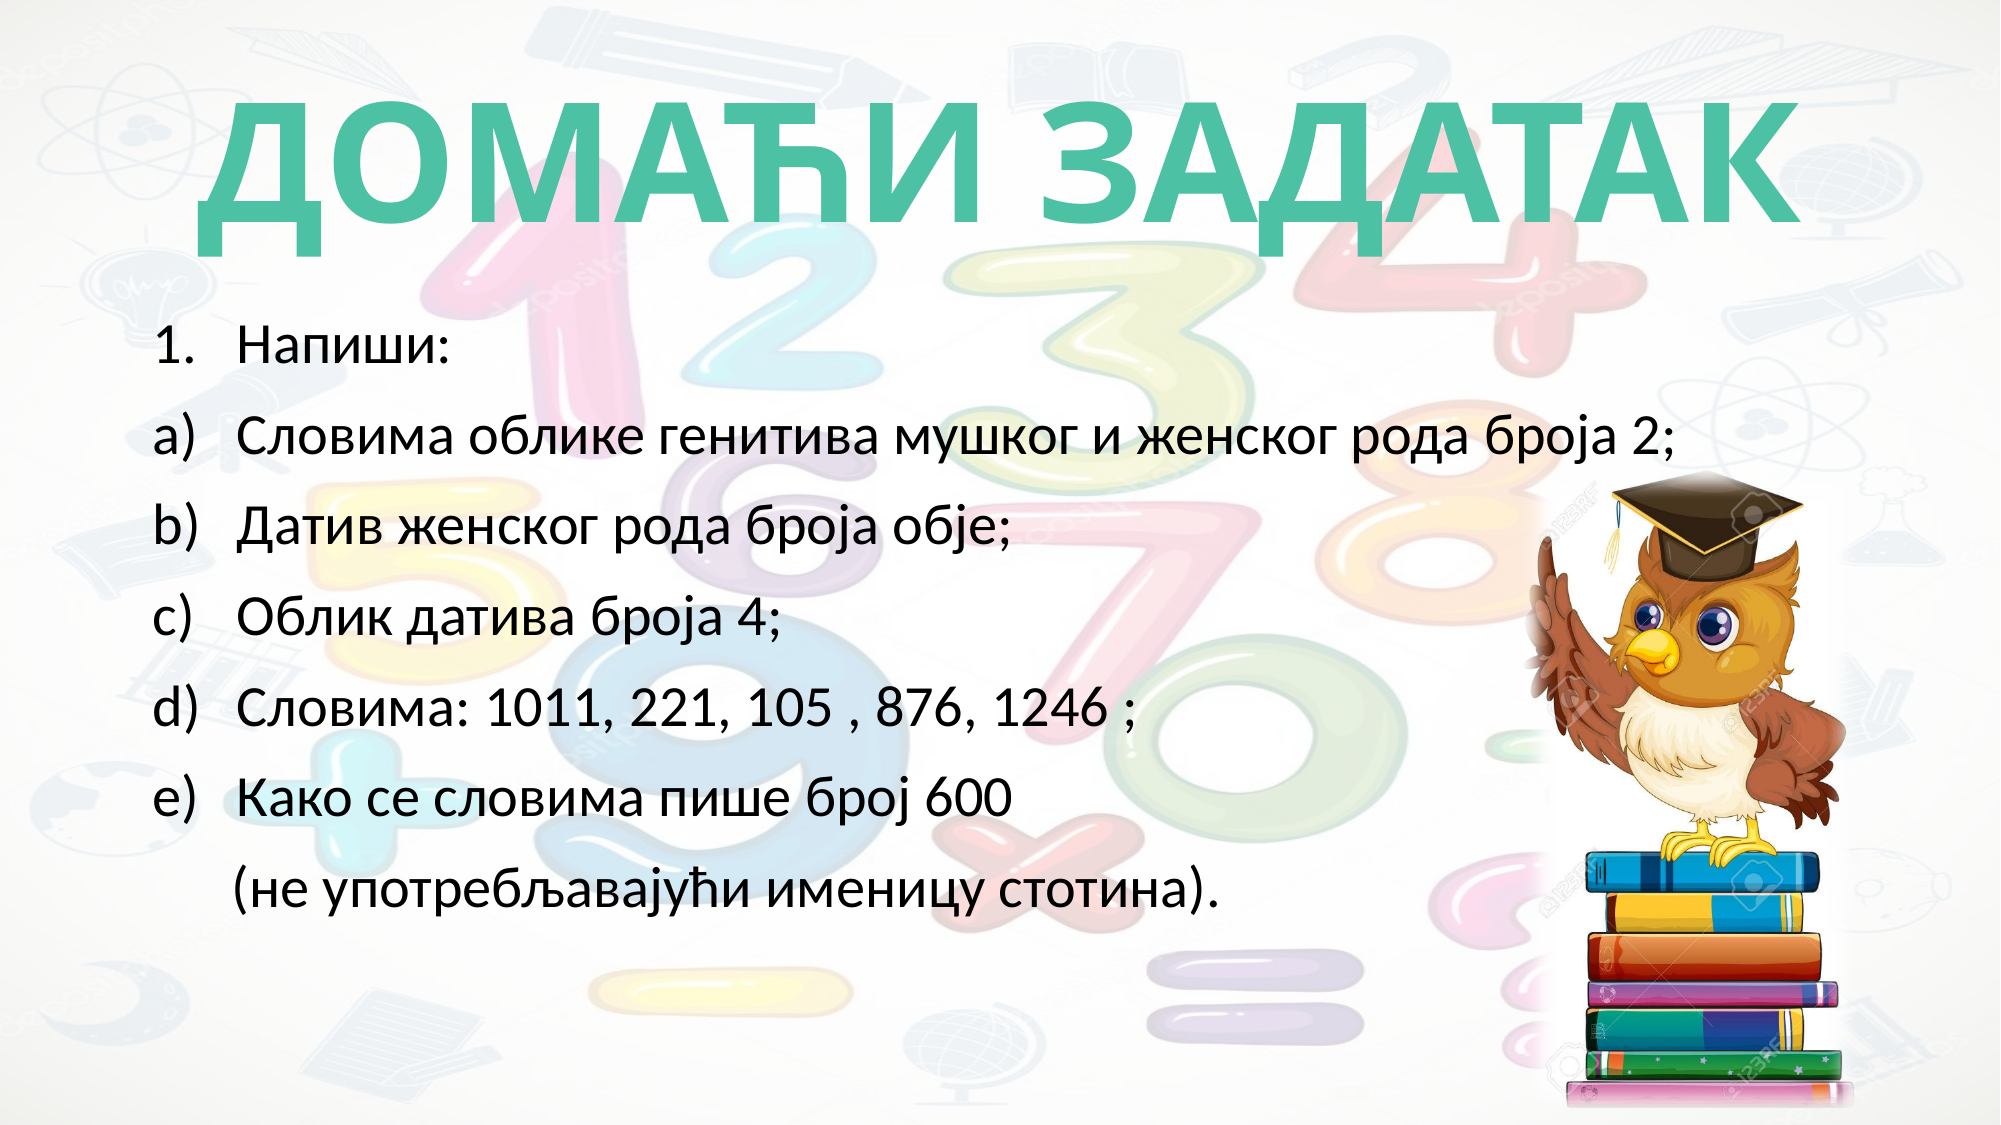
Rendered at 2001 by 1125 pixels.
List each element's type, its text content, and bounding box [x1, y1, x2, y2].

list Напиши: Словима облике генитива мушког и женског рода броја 2; Датив женског рода броја обје; Облик датива броја 4; Словима: 1011, 221, 105 , 876, 1246 ; Како се словима пише број 600 (не употребљавајући именицу стотина). [137, 297, 1863, 1014]
picture [1519, 464, 1863, 1115]
title ДОМАЋИ ЗАДАТАК [137, 59, 1863, 278]
